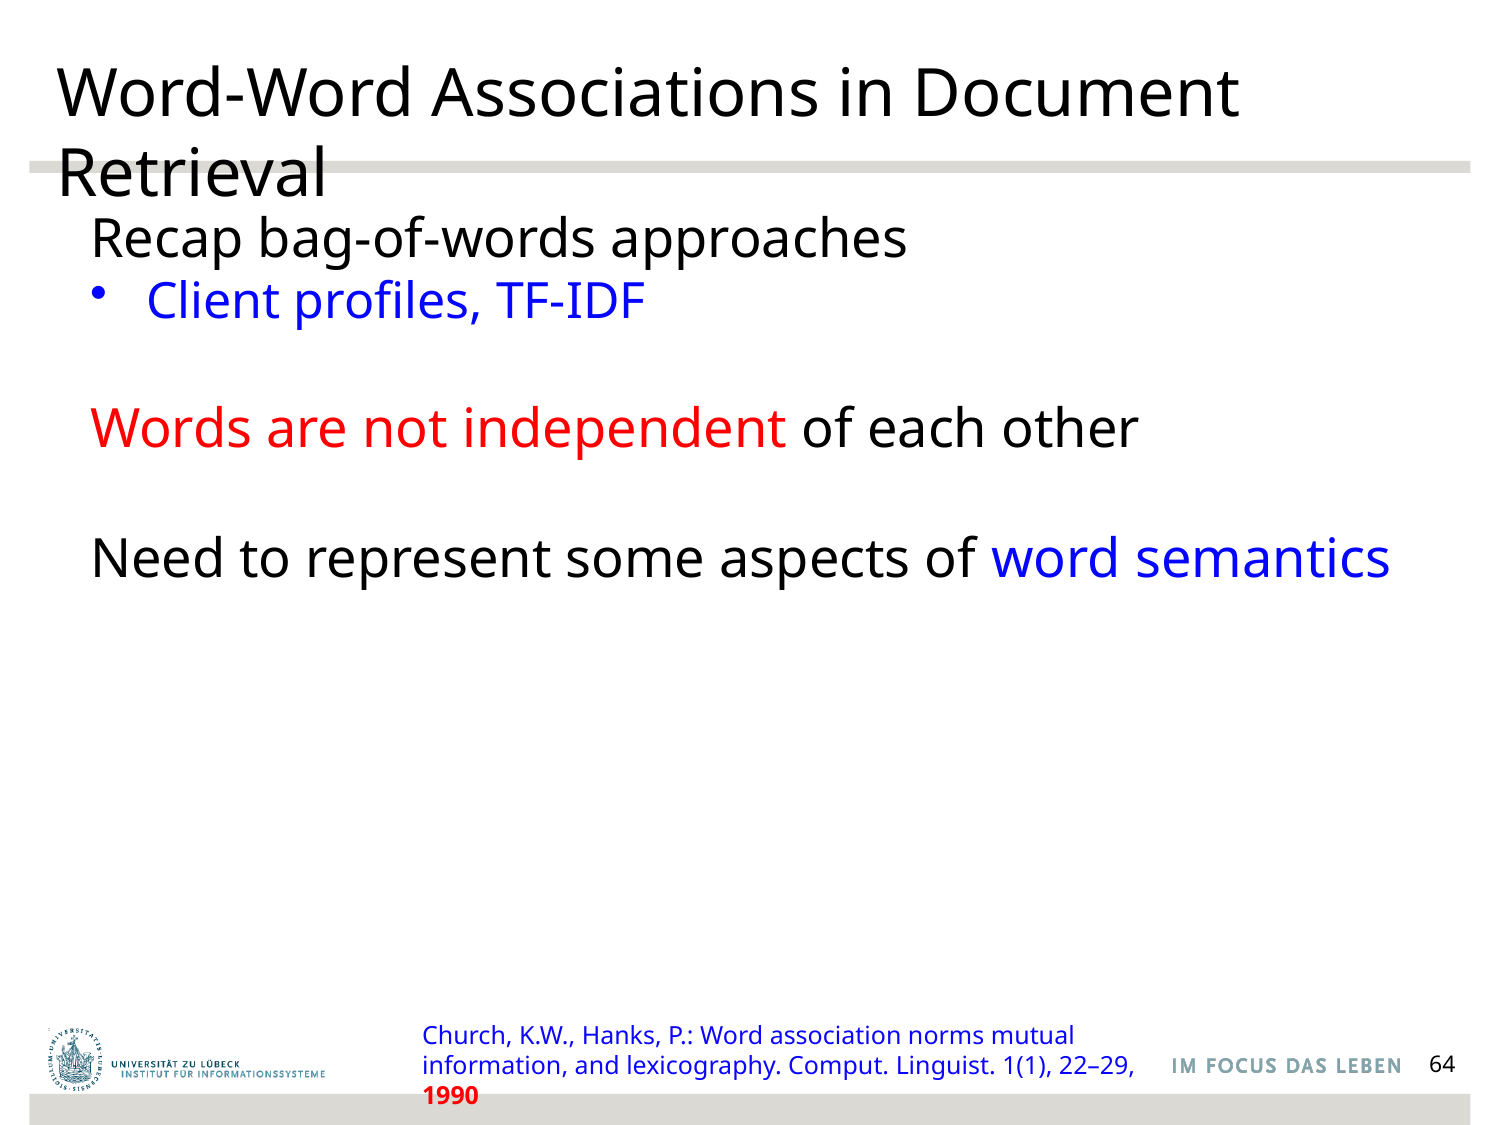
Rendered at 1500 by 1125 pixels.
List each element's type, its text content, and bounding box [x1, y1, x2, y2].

list Recap bag-of-words approaches Client profiles, TF-IDF Words are not independent of each other Need to represent some aspects of word semantics [75, 196, 1500, 1012]
slide_number 64 [1305, 1050, 1471, 1083]
title Word-Word Associations in Document Retrieval [41, 42, 1483, 126]
text_box Church, K.W., Hanks, P.: Word association norms mutual information, and lexicography. Comput. Linguist. 1(1), 22–29, 1990 [407, 1011, 1158, 1117]
picture [1173, 1058, 1305, 1073]
